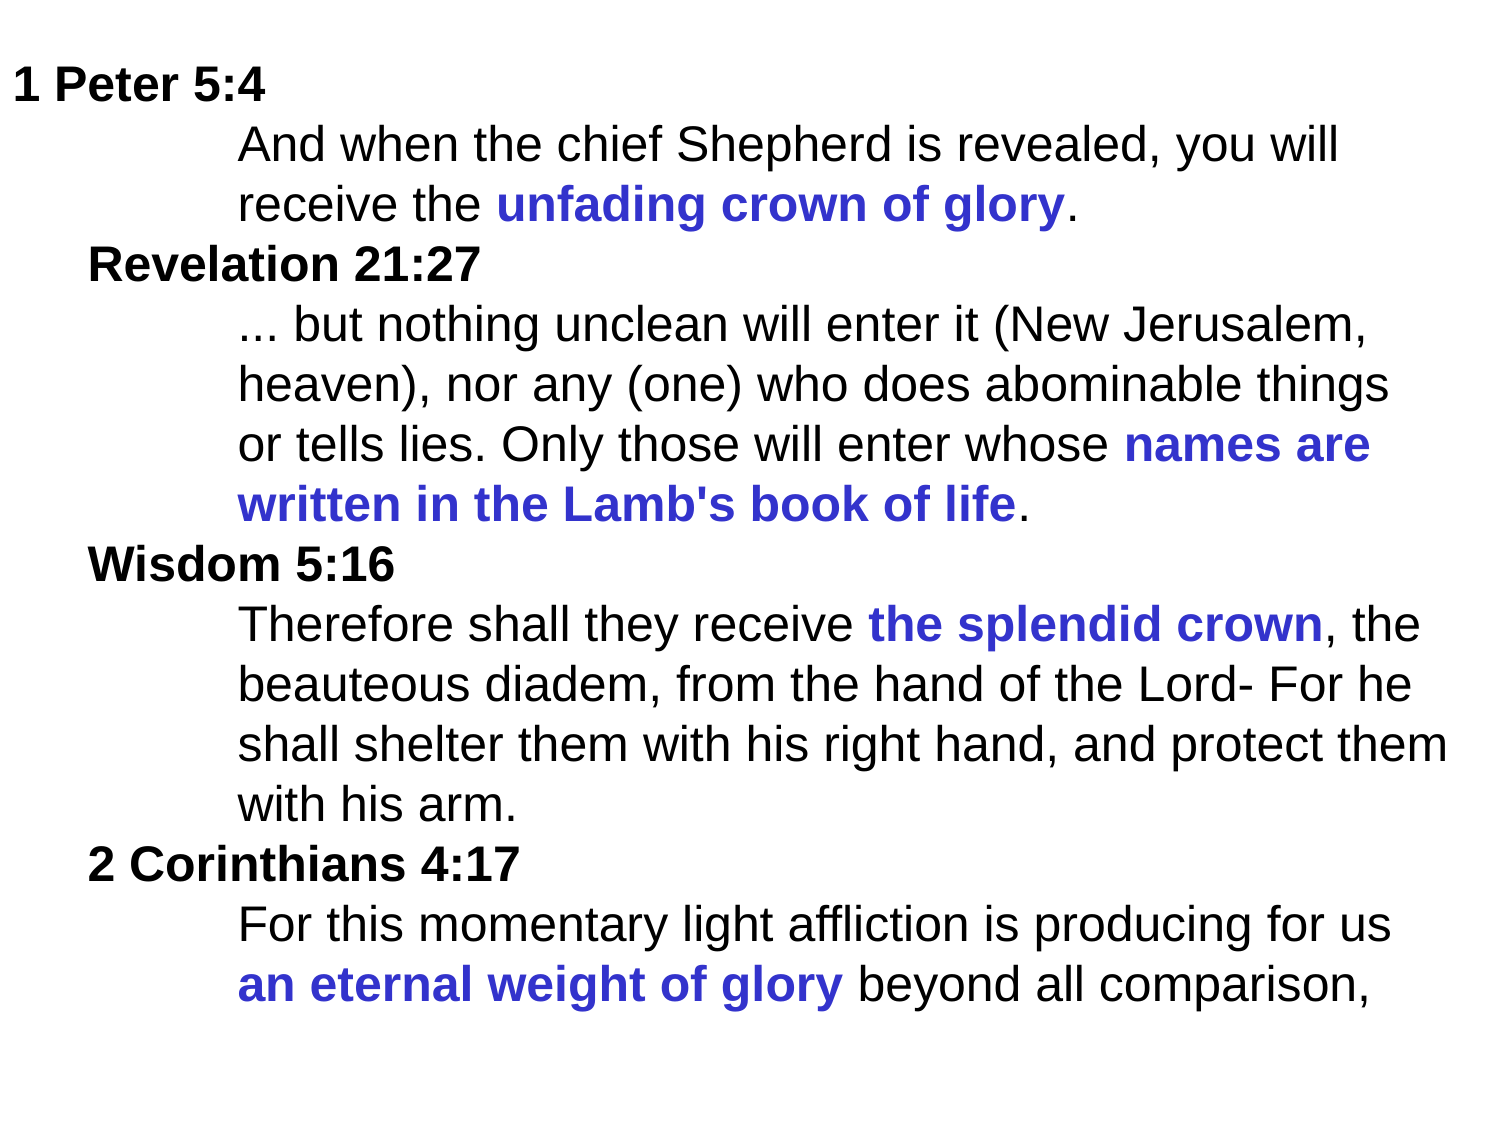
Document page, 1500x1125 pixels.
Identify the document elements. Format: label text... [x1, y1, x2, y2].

text_box 1 Peter 5:4 And when the chief Shepherd is revealed, you will receive the unfading crown of glory. Revelation 21:27 ... but nothing unclean will enter it (New Jerusalem, heaven), nor any (one) who does abominable things or tells lies. Only those will enter whose names are written in the Lamb's book of life. Wisdom 5:16 Therefore shall they receive the splendid crown, the beauteous diadem, from the hand of the Lord- For he shall shelter them with his right hand, and protect them with his arm. 2 Corinthians 4:17 For this momentary light affliction is producing for us an eternal weight of glory beyond all comparison, [0, 43, 1479, 1019]
